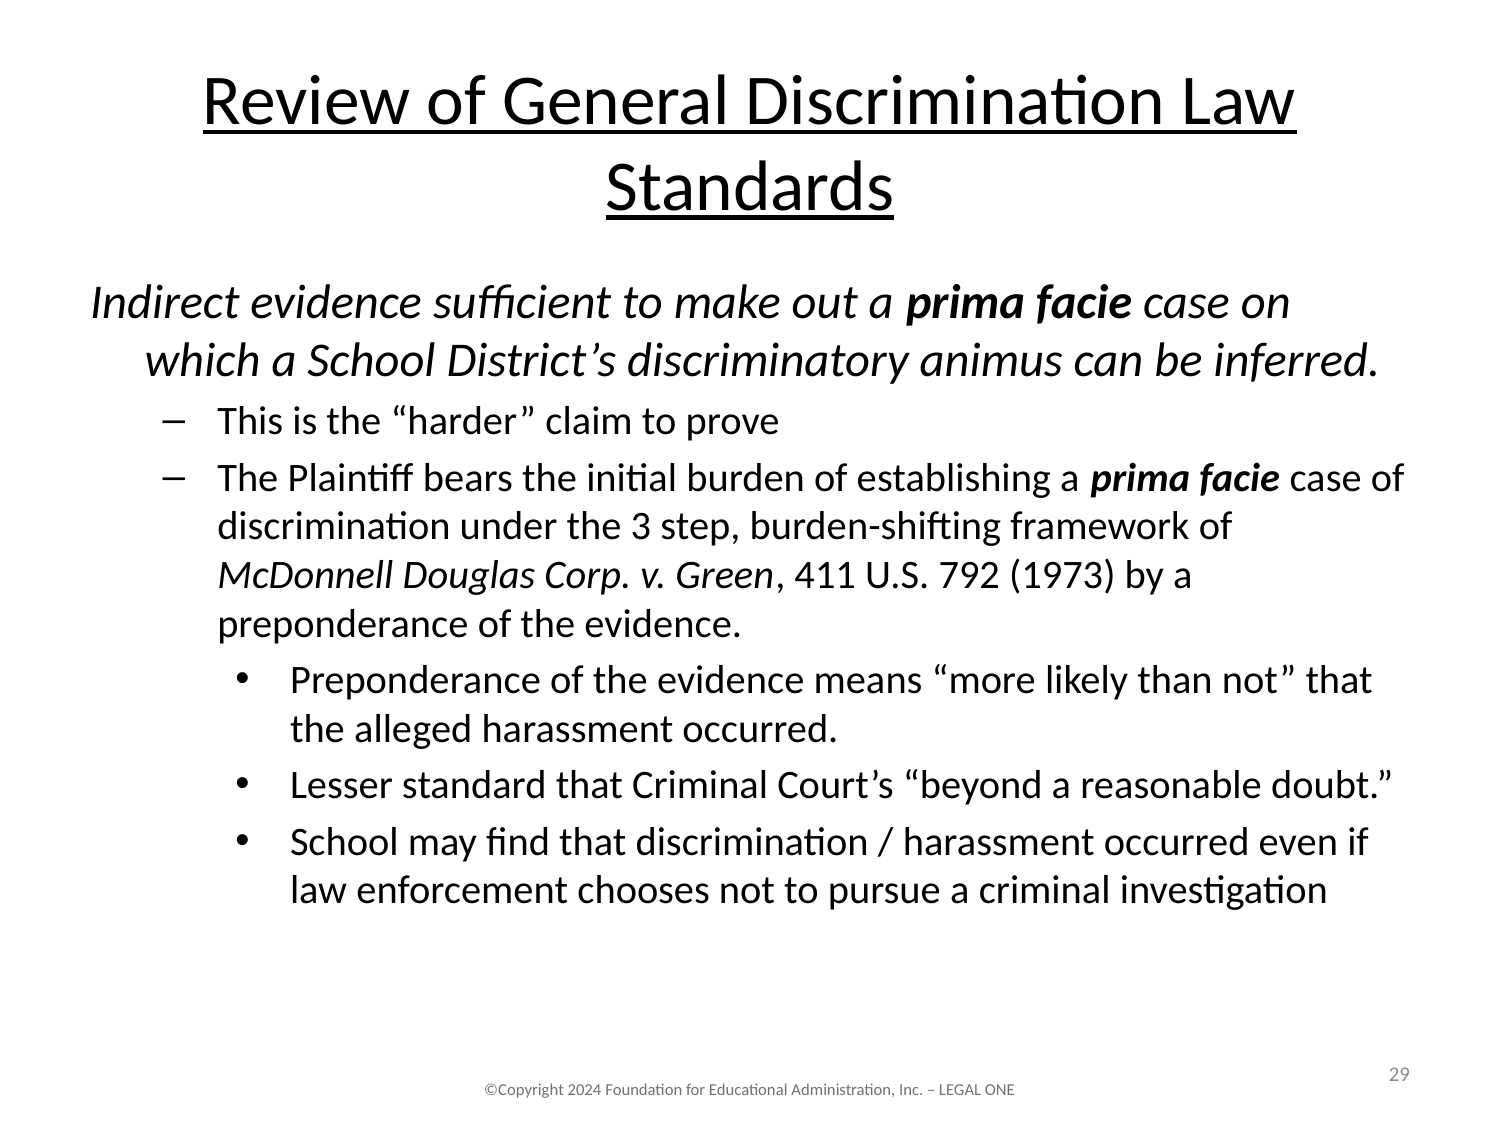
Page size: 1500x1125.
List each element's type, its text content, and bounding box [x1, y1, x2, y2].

slide_number 29 [1074, 1042, 1425, 1103]
list Indirect evidence sufficient to make out a prima facie case on which a School District’s discriminatory animus can be inferred. This is the “harder” claim to prove The Plaintiff bears the initial burden of establishing a prima facie case of discrimination under the 3 step, burden-shifting framework of McDonnell Douglas Corp. v. Green, 411 U.S. 792 (1973) by a preponderance of the evidence. Preponderance of the evidence means “more likely than not” that the alleged harassment occurred. Lesser standard that Criminal Court’s “beyond a reasonable doubt.” School may find that discrimination / harassment occurred even if law enforcement chooses not to pursue a criminal investigation [75, 262, 1425, 1005]
title Review of General Discrimination Law Standards [75, 45, 1425, 233]
